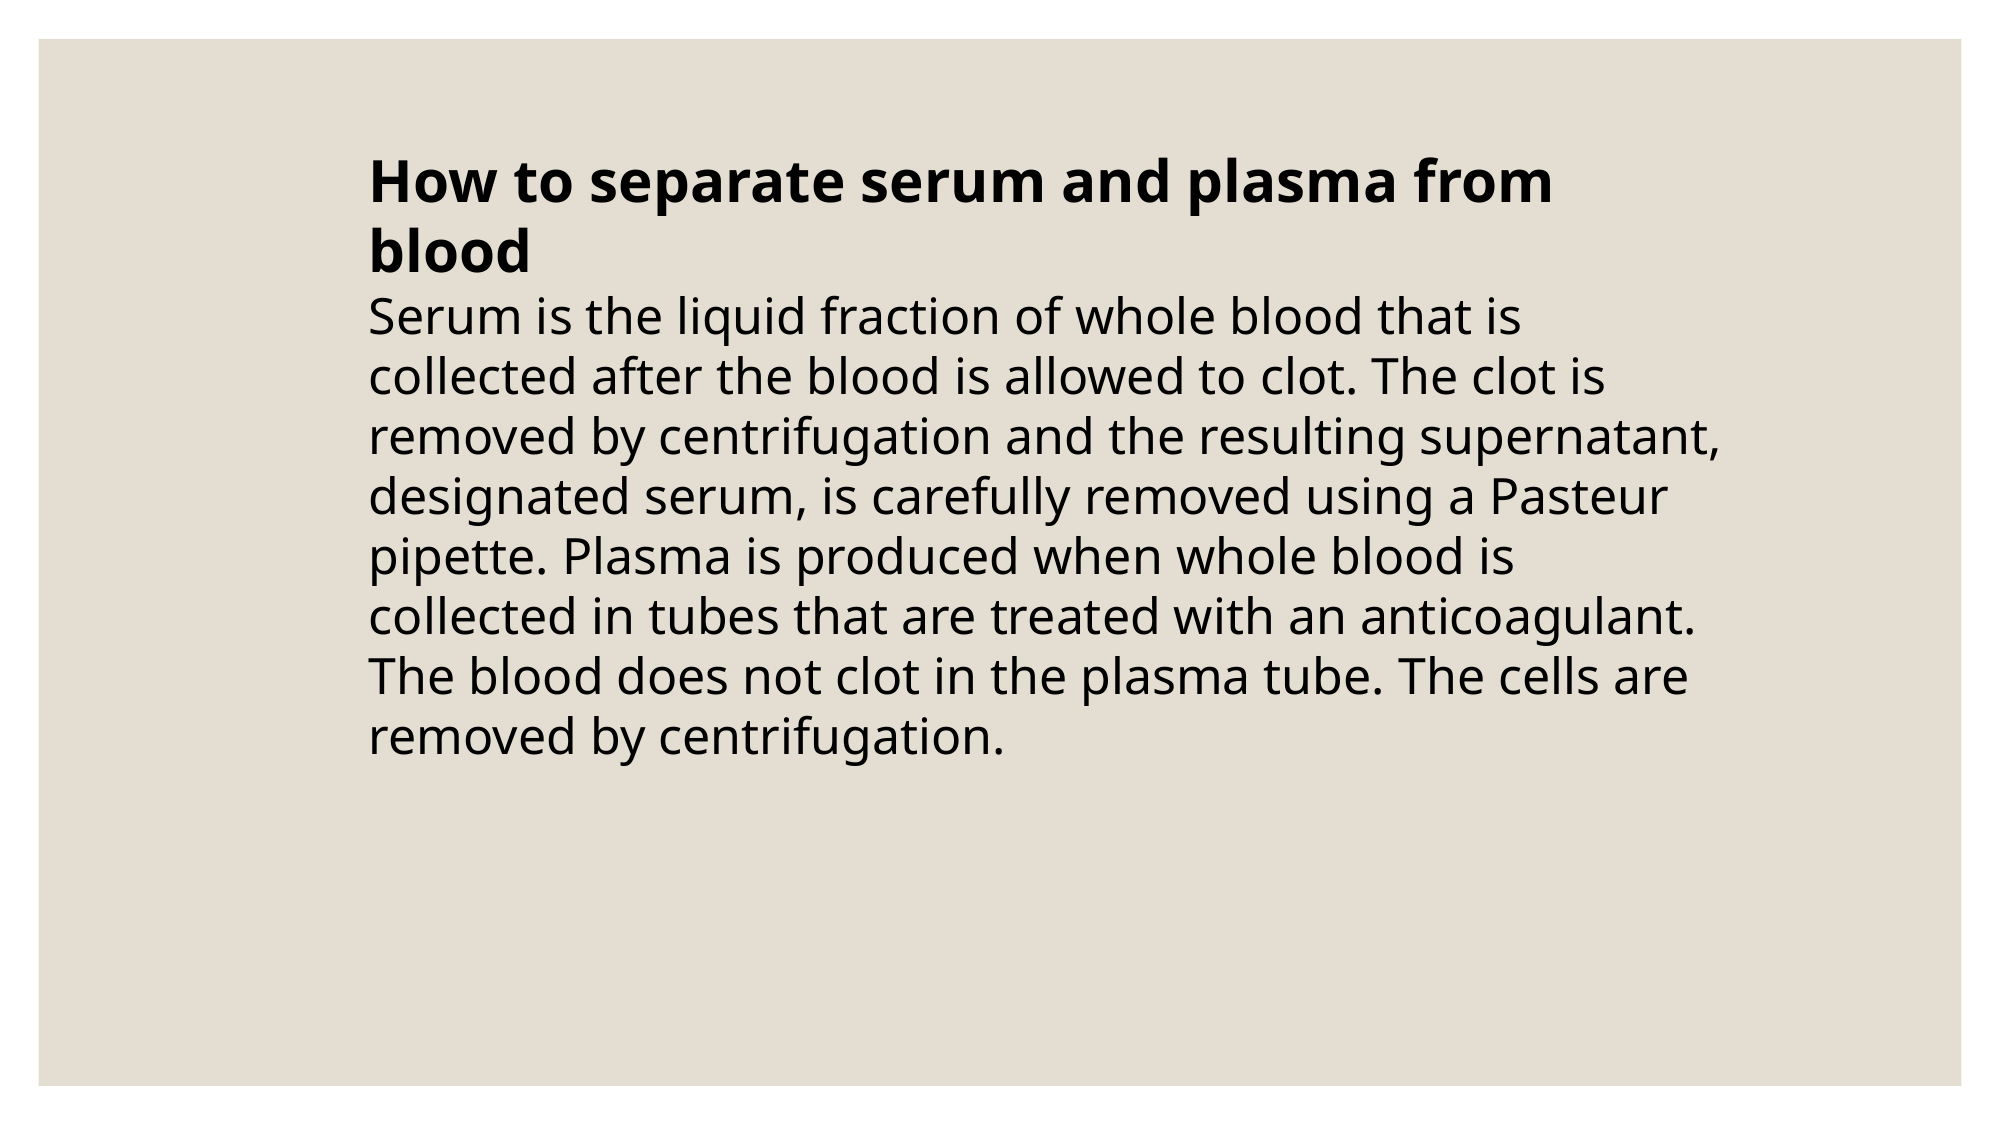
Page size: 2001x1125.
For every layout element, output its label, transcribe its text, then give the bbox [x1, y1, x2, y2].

text_box How to separate serum and plasma from blood Serum is the liquid fraction of whole blood that is collected after the blood is allowed to clot. The clot is removed by centrifugation and the resulting supernatant, designated serum, is carefully removed using a Pasteur pipette. Plasma is produced when whole blood is collected in tubes that are treated with an anticoagulant. The blood does not clot in the plasma tube. The cells are removed by centrifugation. [354, 137, 1741, 772]
